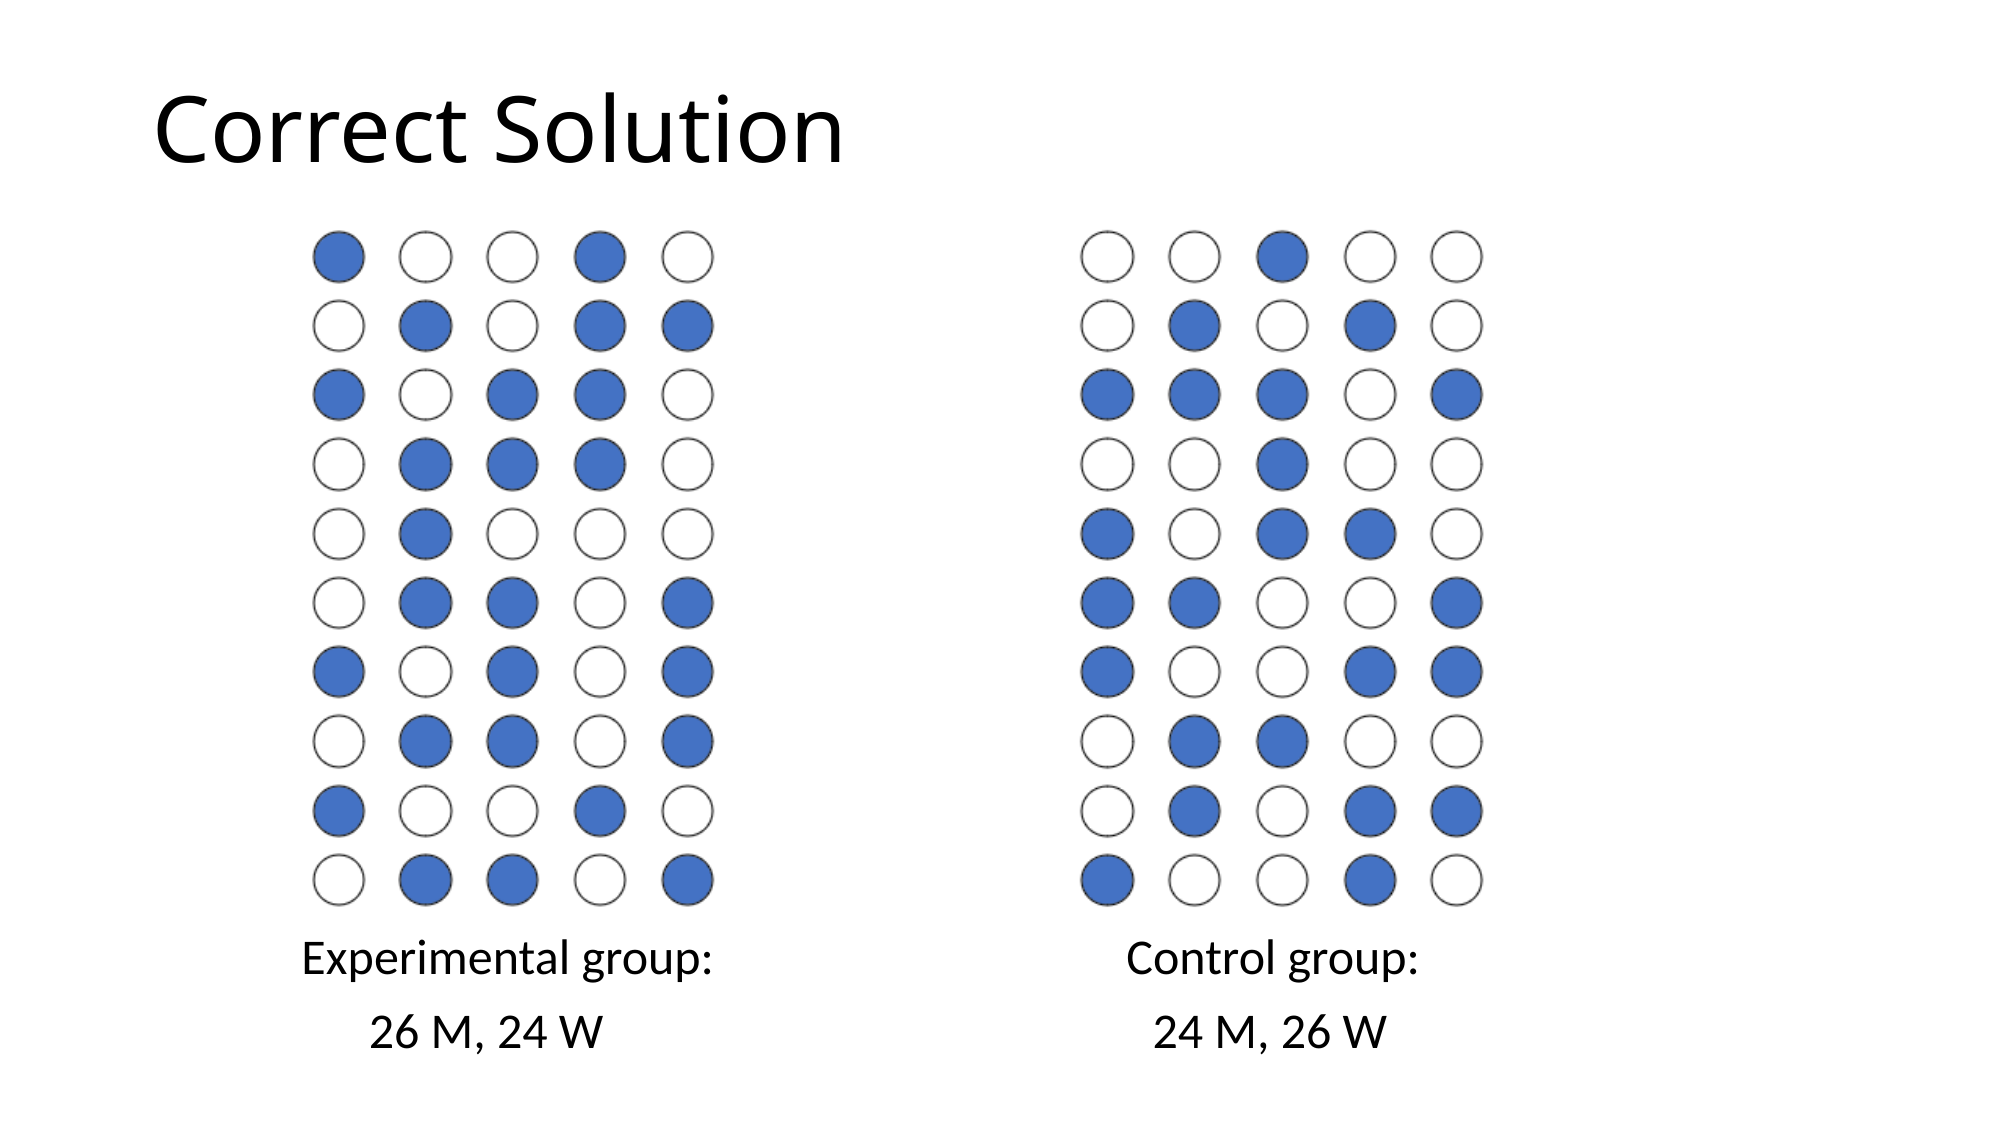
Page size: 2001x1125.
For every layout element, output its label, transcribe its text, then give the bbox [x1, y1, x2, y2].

title Correct Solution [137, 59, 1863, 207]
list Experimental group: Control group: 26 M, 24 W 24 M, 26 W [286, 923, 1494, 1105]
picture [1074, 210, 1493, 929]
picture [286, 215, 727, 924]
